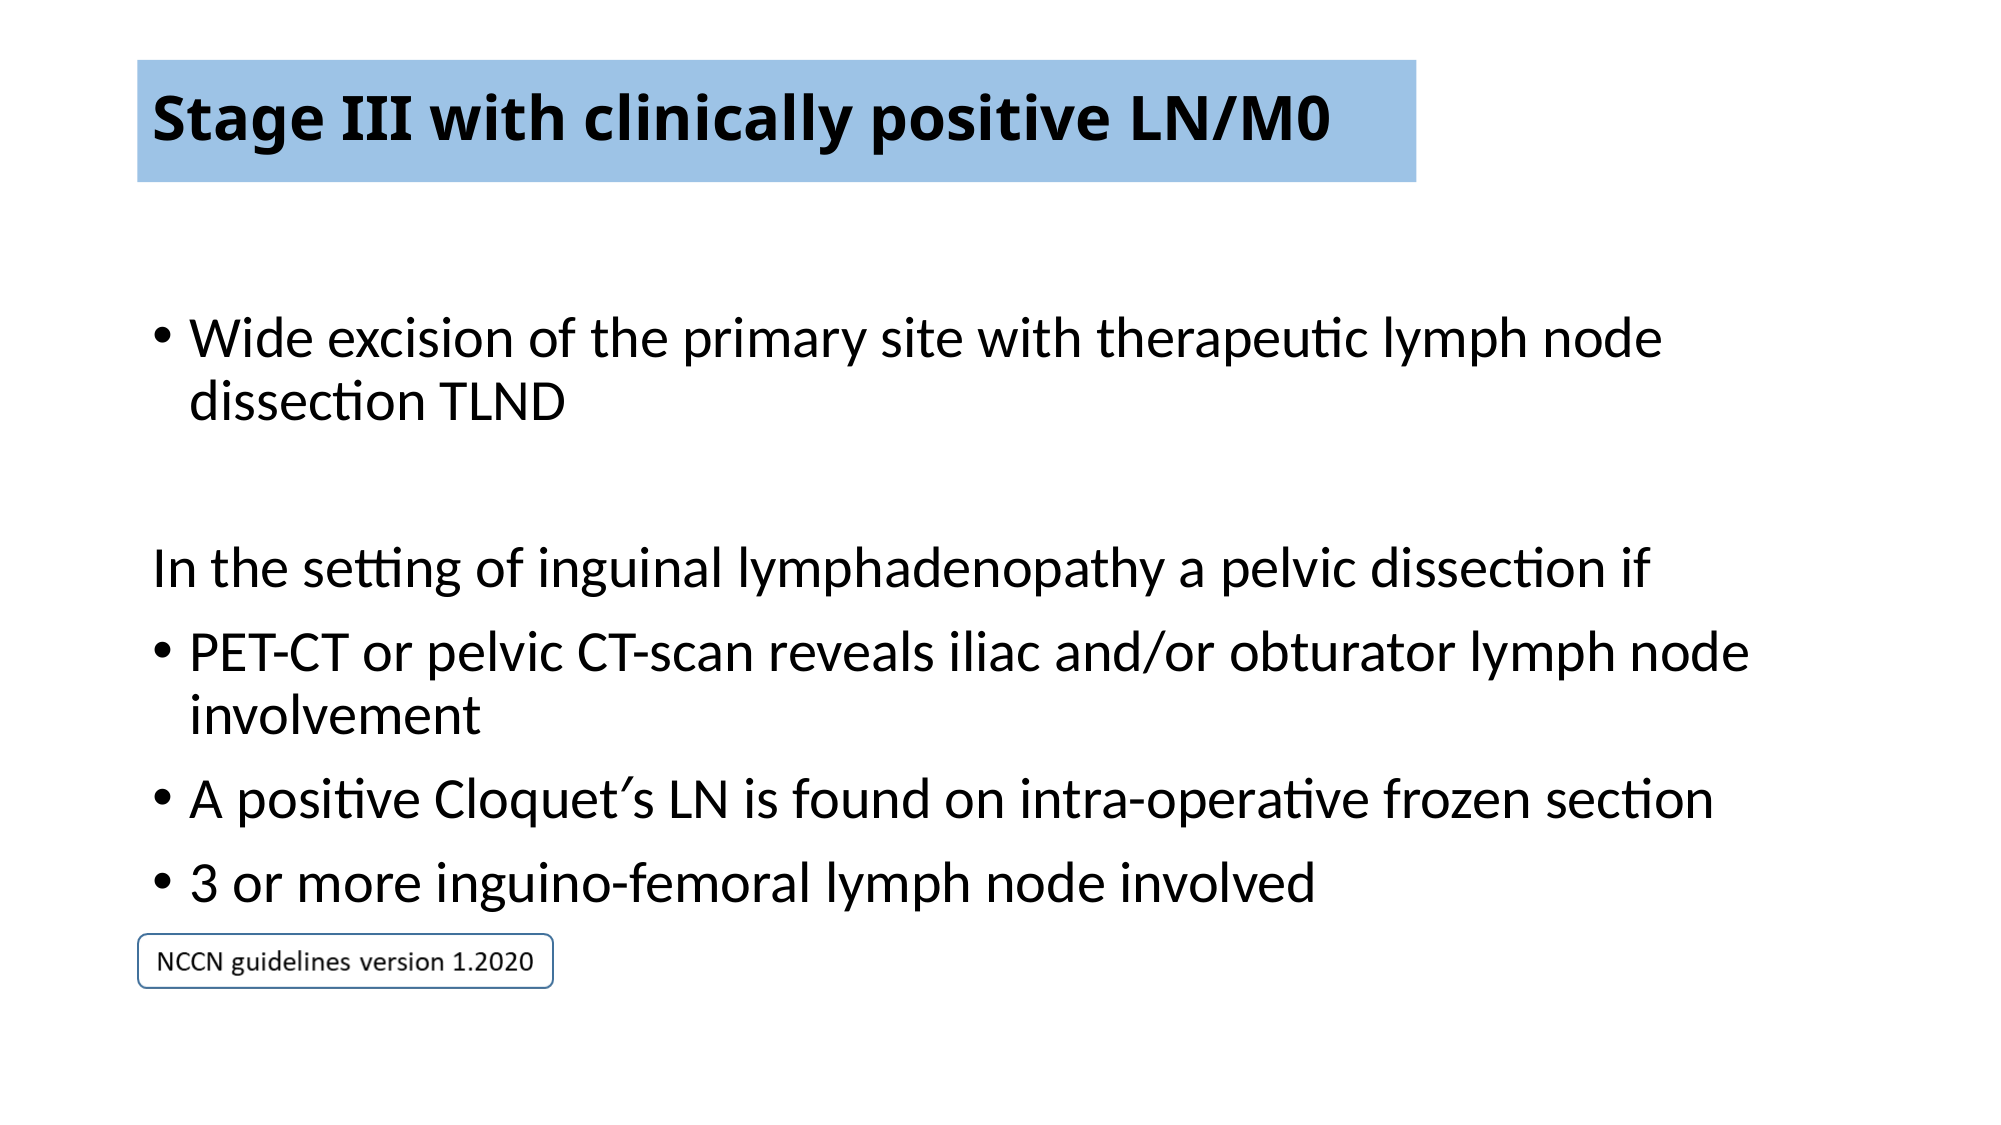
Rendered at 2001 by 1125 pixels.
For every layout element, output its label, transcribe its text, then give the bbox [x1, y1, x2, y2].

picture [137, 933, 554, 997]
title Stage III with clinically positive LN/M0 [137, 59, 1417, 183]
list Wide excision of the primary site with therapeutic lymph node dissection TLND In the setting of inguinal lymphadenopathy a pelvic dissection if PET-CT or pelvic CT-scan reveals iliac and/or obturator lymph node involvement A positive Cloquet′s LN is found on intra-operative frozen section 3 or more inguino-femoral lymph node involved [137, 299, 1863, 1014]
